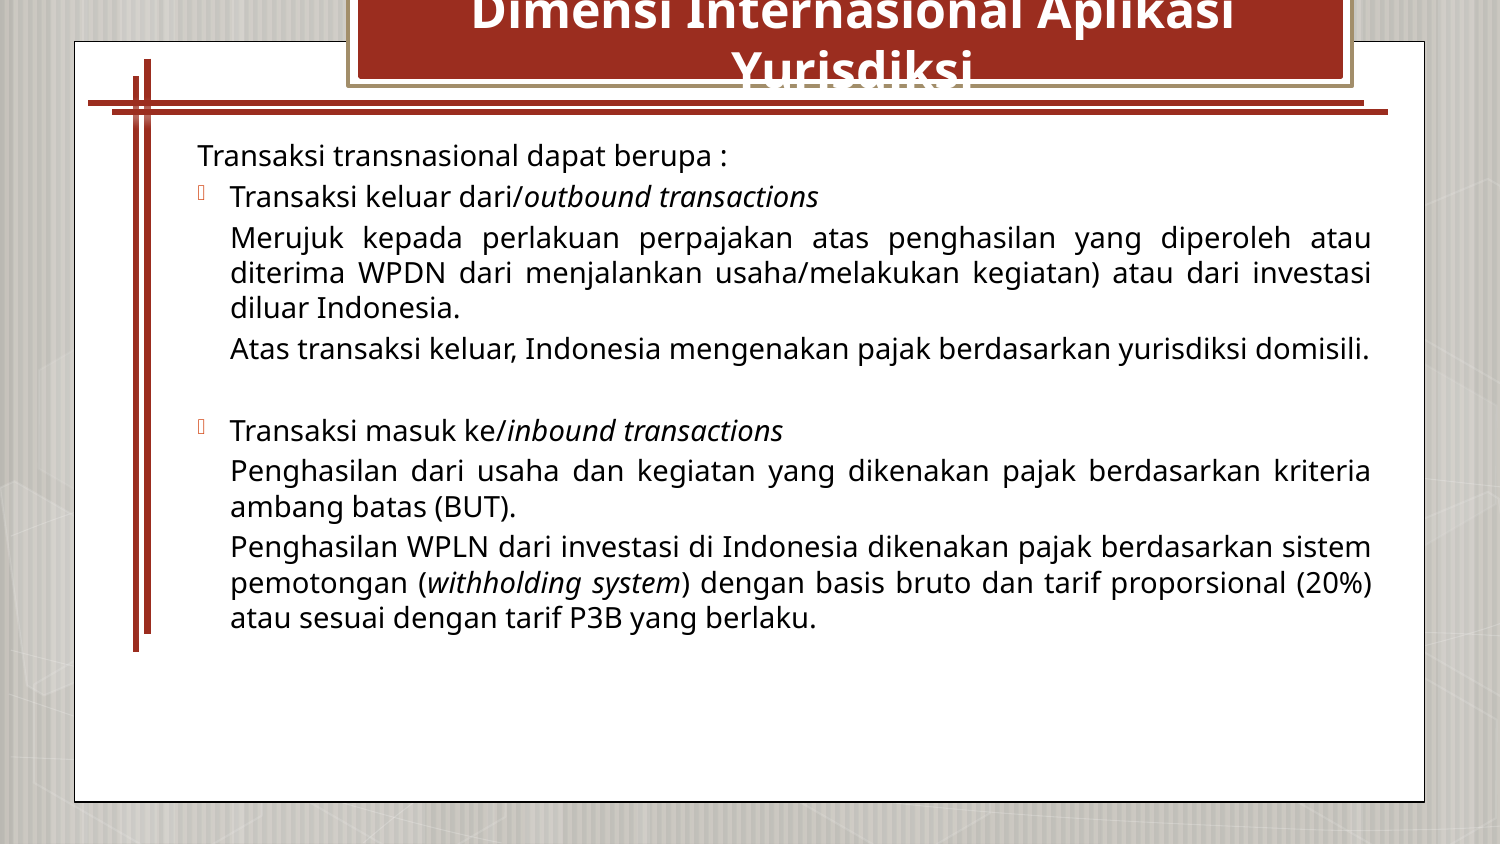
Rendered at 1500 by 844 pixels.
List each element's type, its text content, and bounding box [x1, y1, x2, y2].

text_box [348, 0, 1353, 86]
list Transaksi transnasional dapat berupa : Transaksi keluar dari/outbound transactions Merujuk kepada perlakuan perpajakan atas penghasilan yang diperoleh atau diterima WPDN dari menjalankan usaha/melakukan kegiatan) atau dari investasi diluar Indonesia. Atas transaksi keluar, Indonesia mengenakan pajak berdasarkan yurisdiksi domisili. Transaksi masuk ke/inbound transactions Penghasilan dari usaha dan kegiatan yang dikenakan pajak berdasarkan kriteria ambang batas (BUT). Penghasilan WPLN dari investasi di Indonesia dikenakan pajak berdasarkan sistem pemotongan (withholding system) dengan basis bruto dan tarif proporsional (20%) atau sesuai dengan tarif P3B yang berlaku. [171, 129, 1388, 786]
